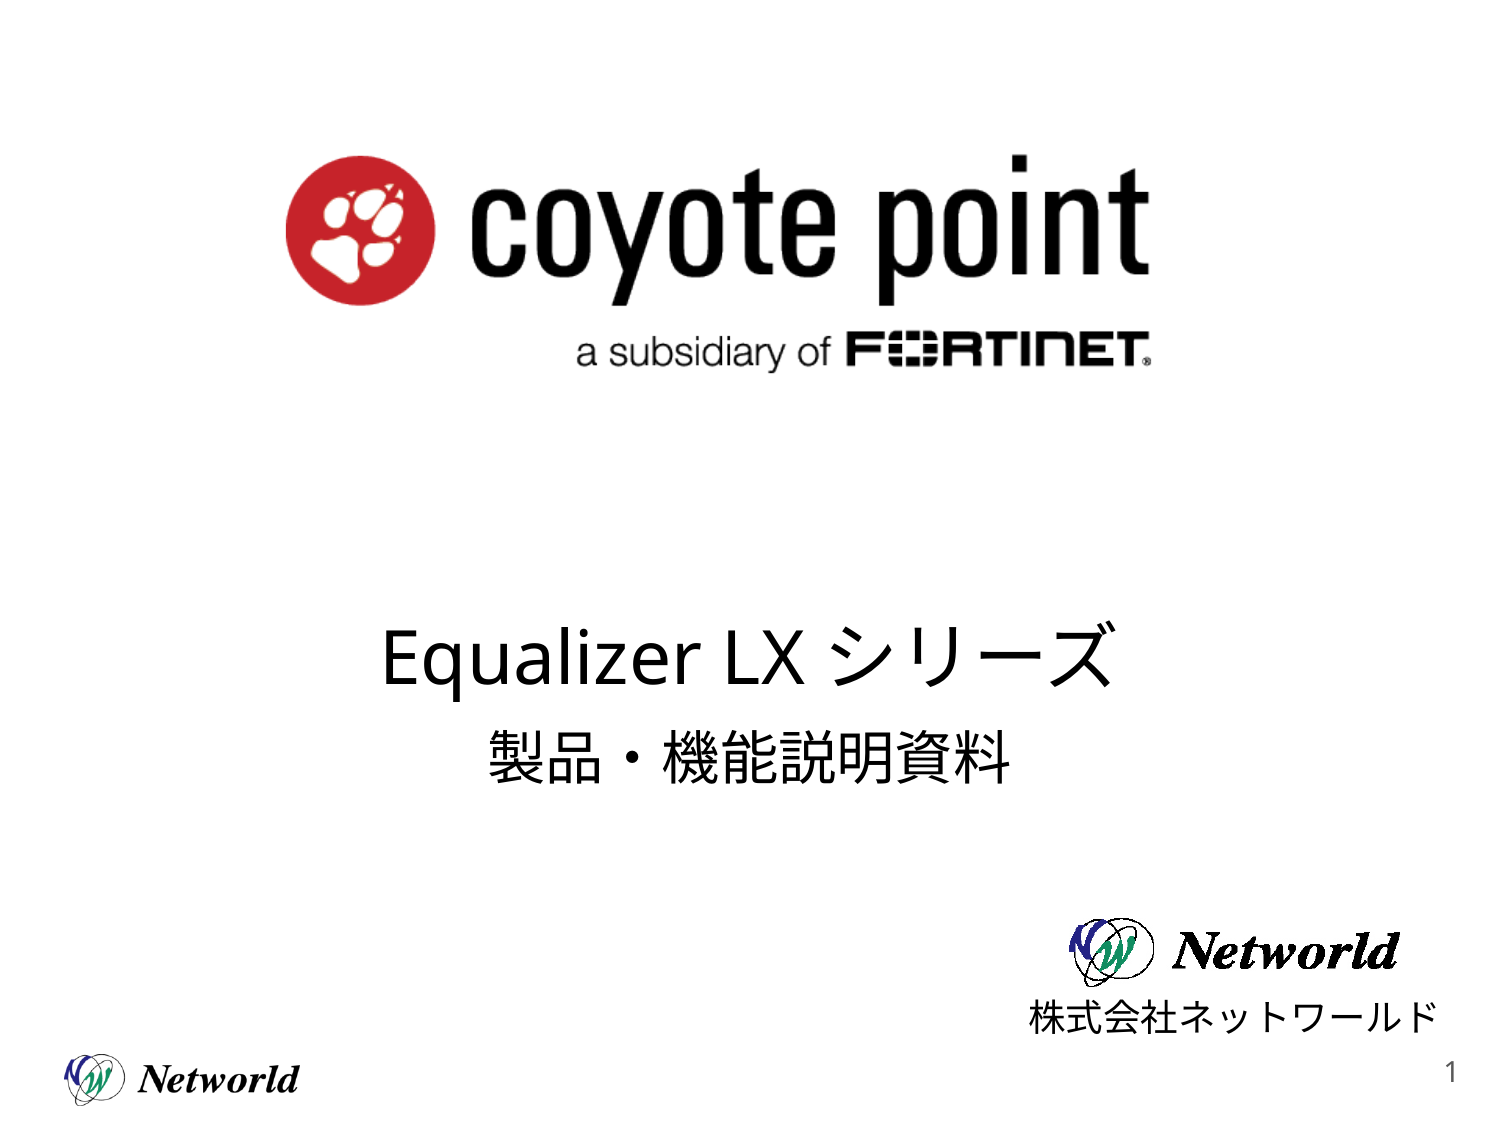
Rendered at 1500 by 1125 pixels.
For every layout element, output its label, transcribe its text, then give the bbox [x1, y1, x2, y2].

text_box 製品・機能説明資料 [265, 713, 1233, 799]
picture [1068, 918, 1400, 987]
picture [64, 1054, 300, 1106]
text_box 株式会社ネットワールド [998, 986, 1471, 1046]
text_box Equalizer LXシリーズ [114, 601, 1385, 714]
picture [214, 101, 1247, 417]
